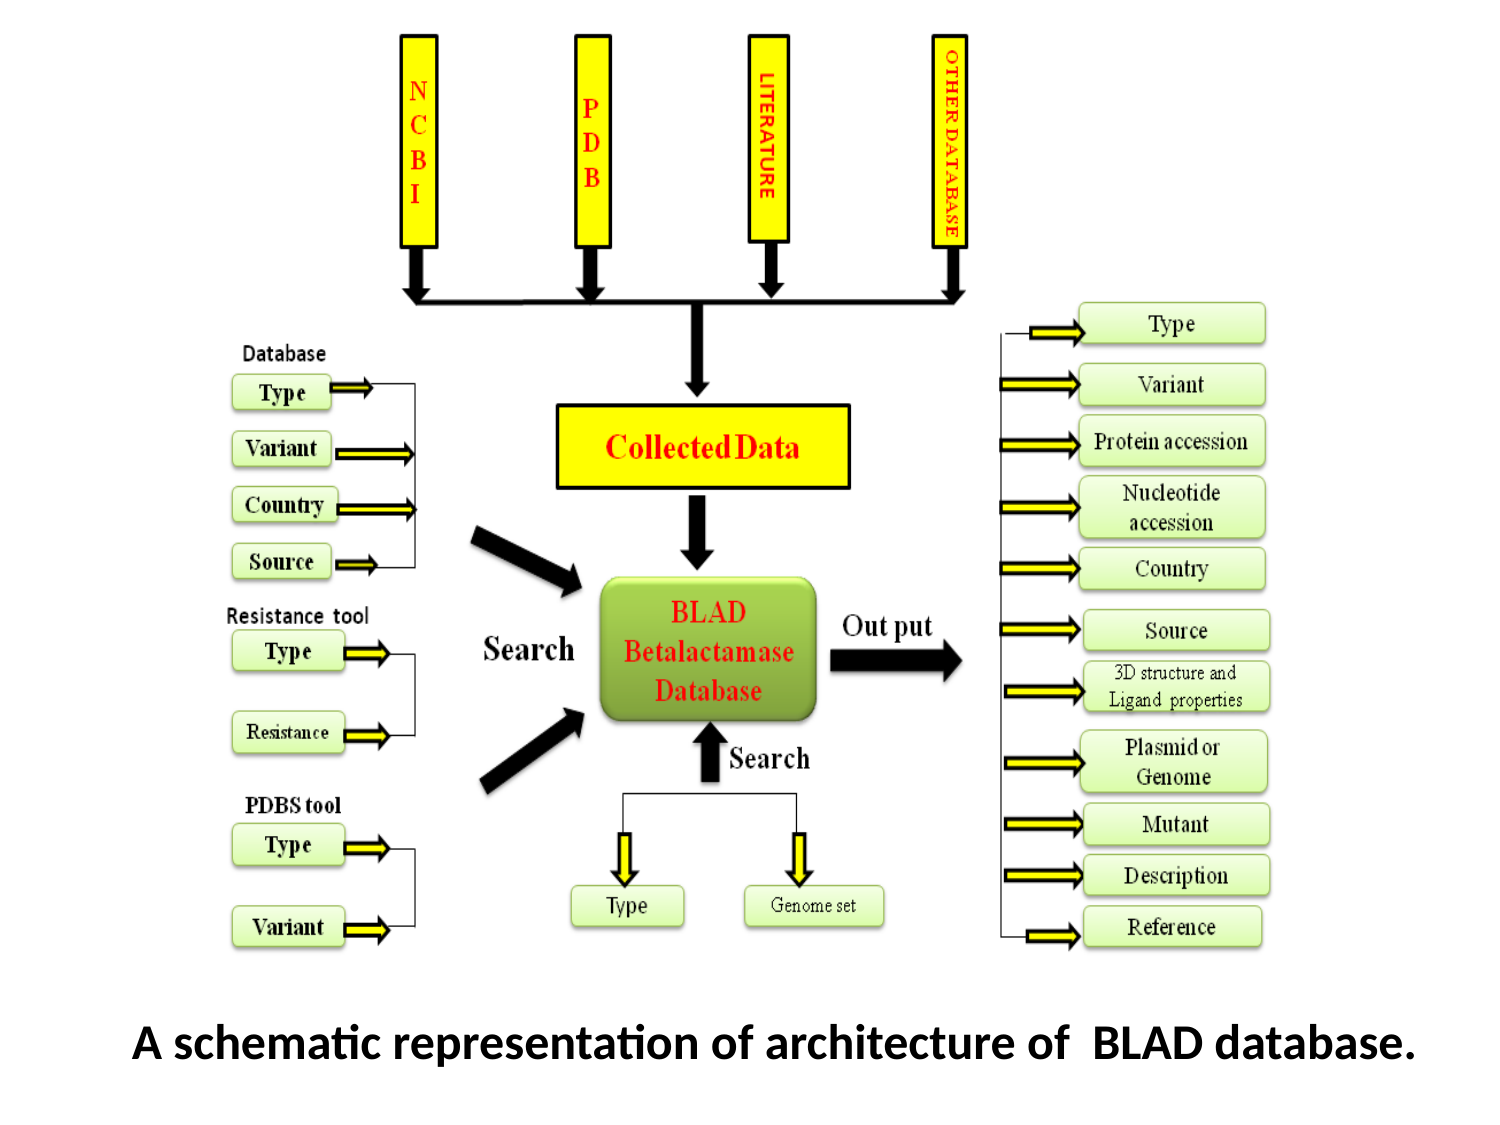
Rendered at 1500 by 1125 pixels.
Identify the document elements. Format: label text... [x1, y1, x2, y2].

text_box A schematic representation of architecture of BLAD database. [117, 1002, 1465, 1078]
picture [210, 0, 1313, 973]
